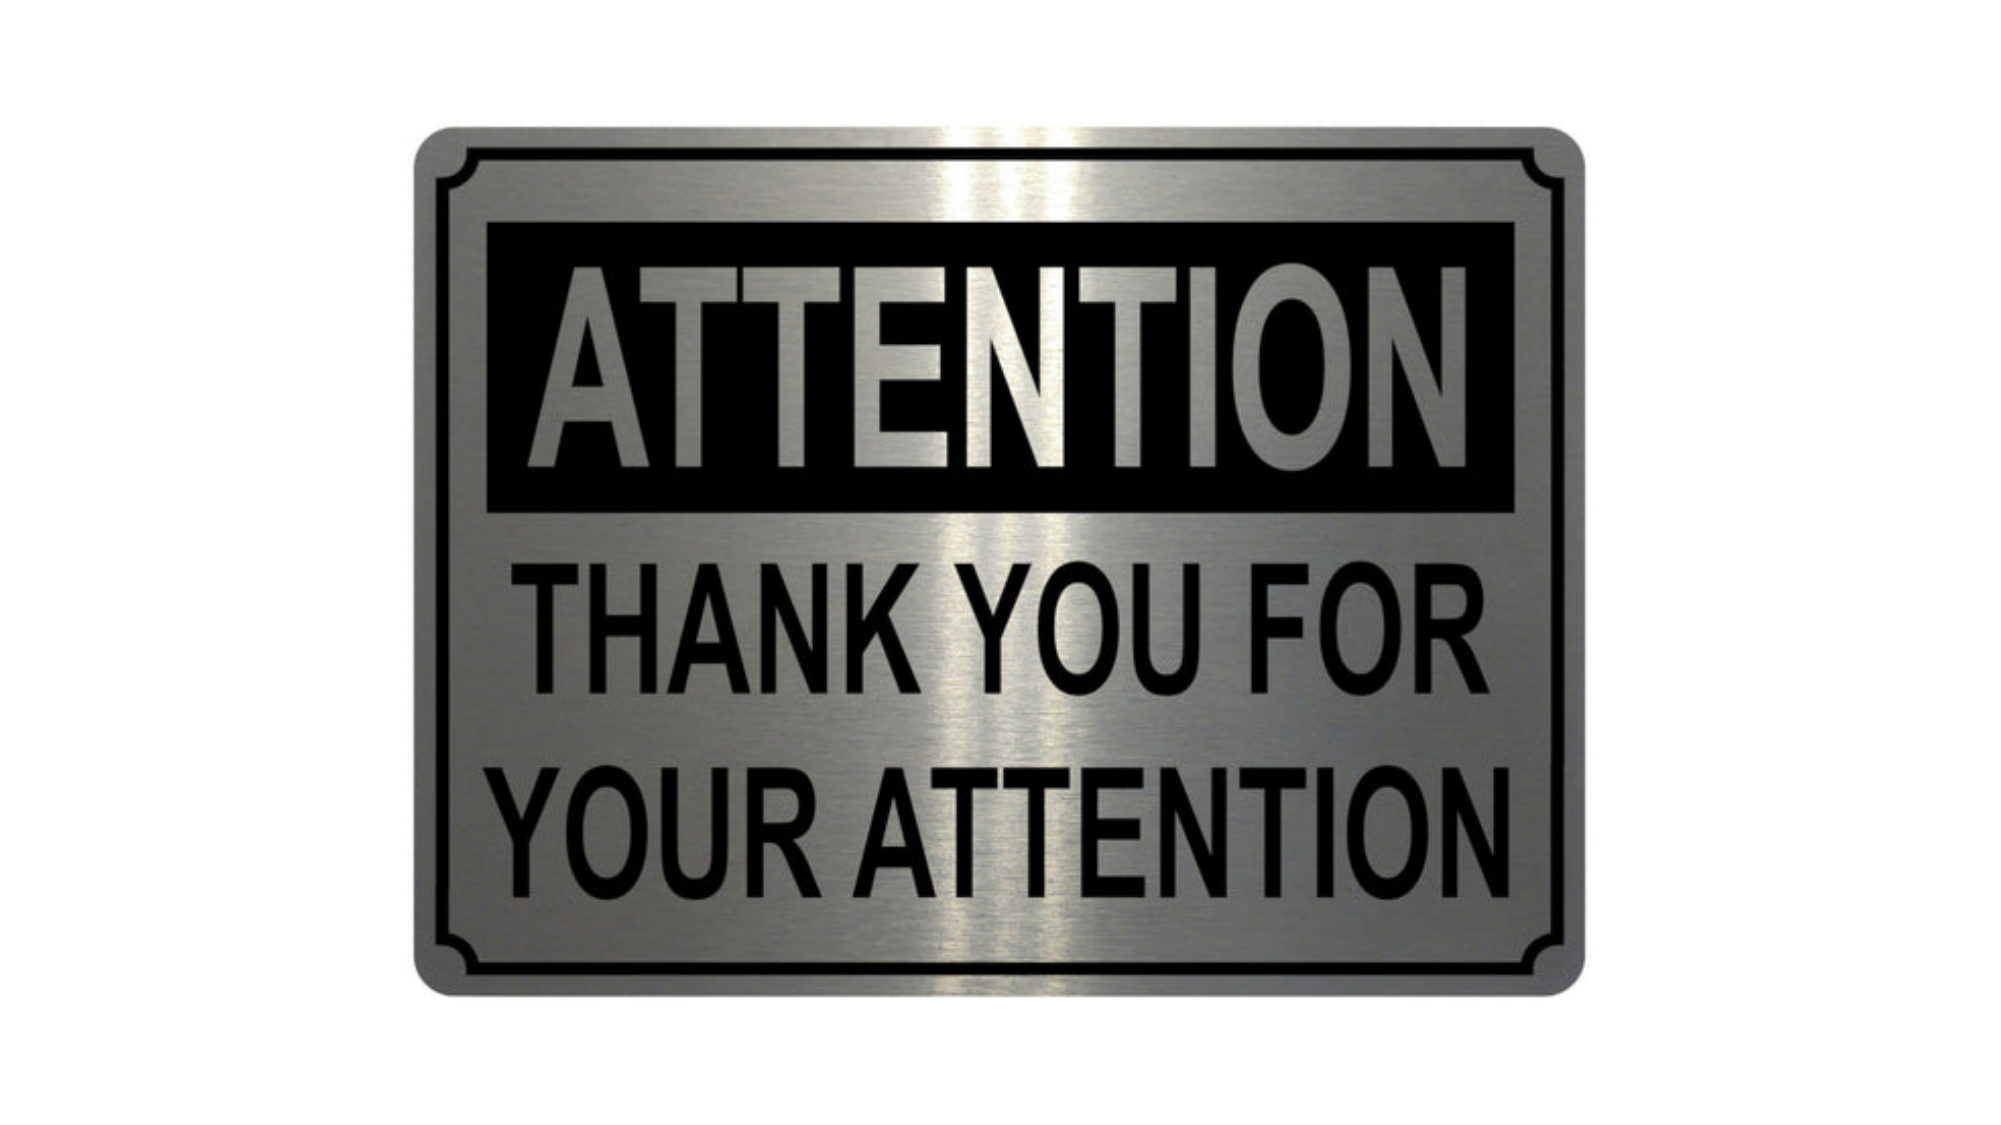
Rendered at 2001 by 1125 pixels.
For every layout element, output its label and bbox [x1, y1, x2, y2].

picture [390, 105, 1610, 1020]
